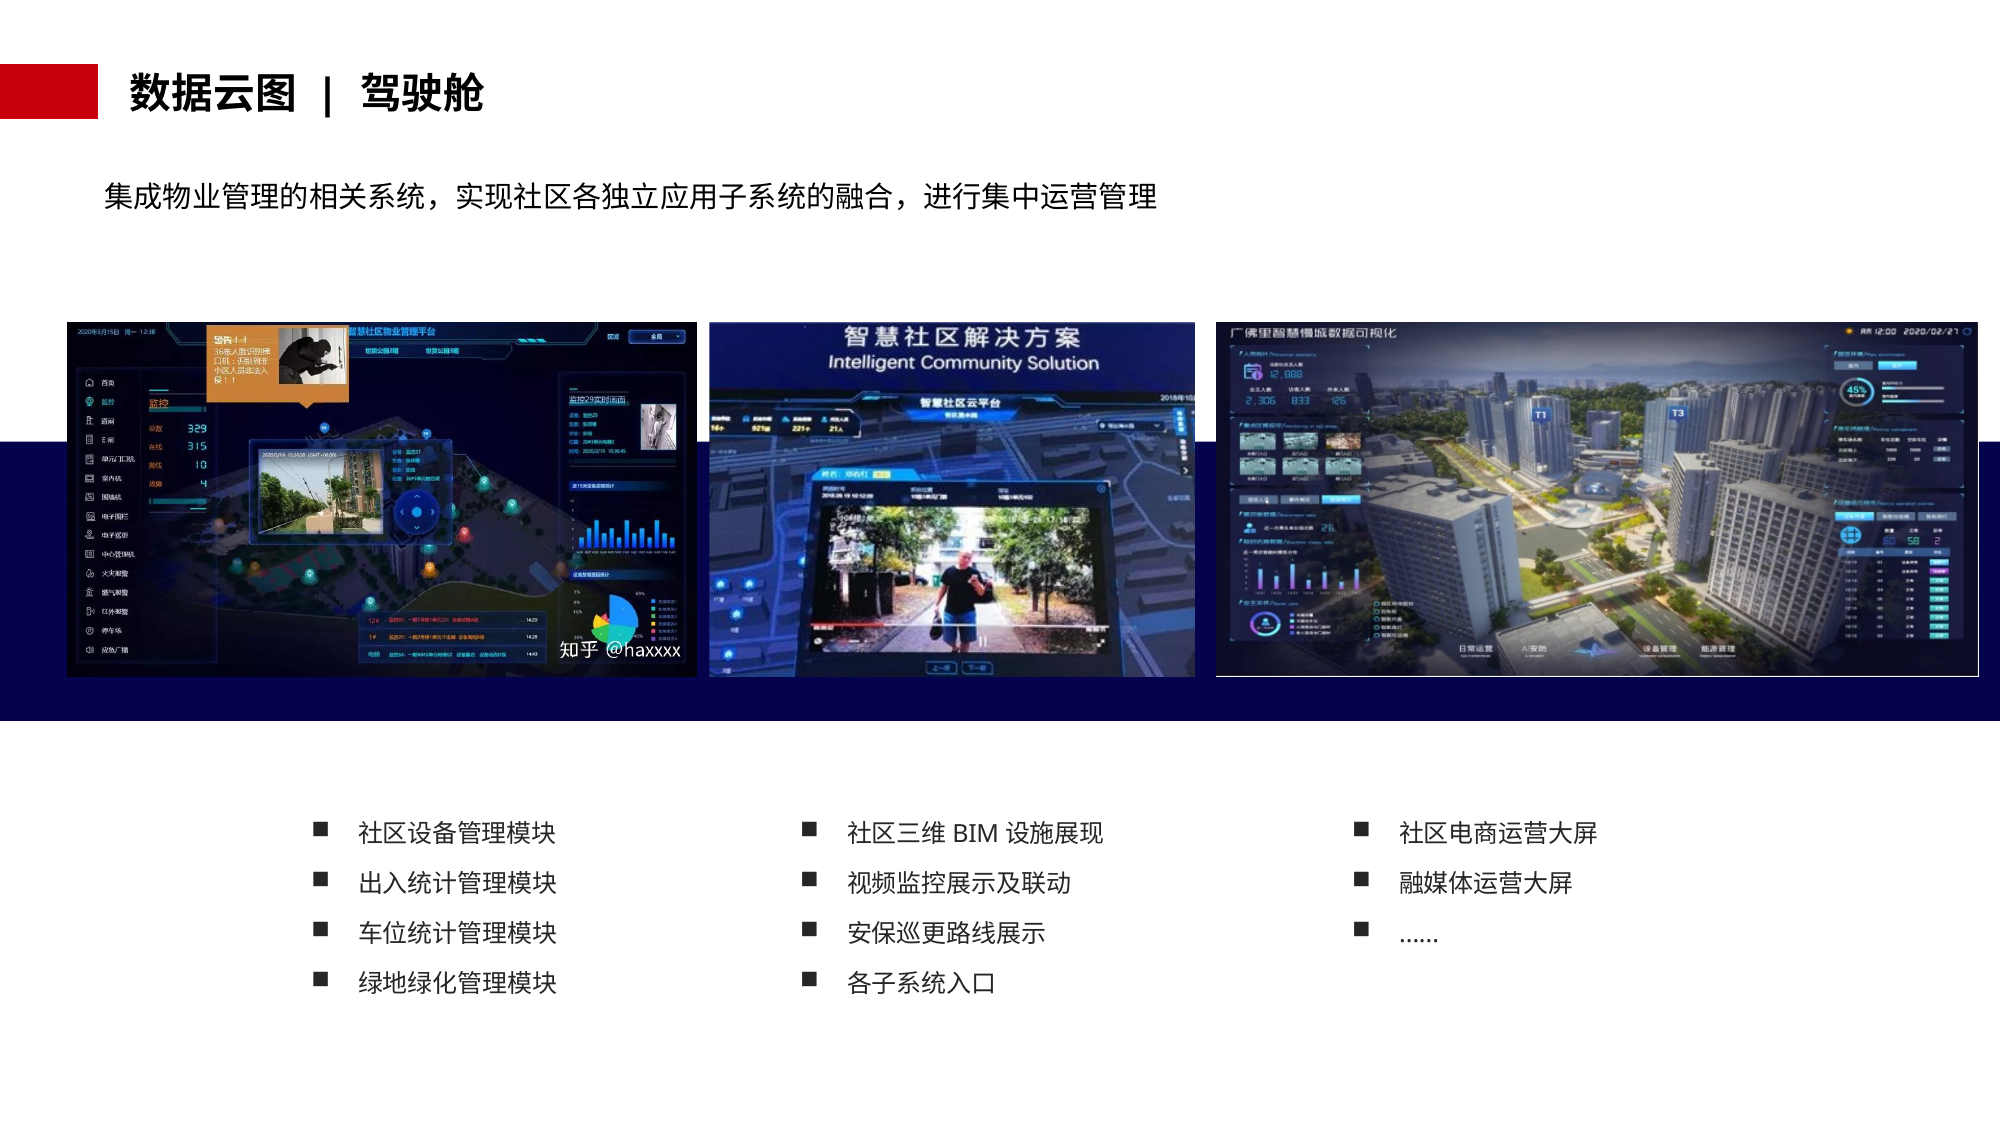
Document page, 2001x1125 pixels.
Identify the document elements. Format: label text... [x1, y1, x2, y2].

text_box [0, 66, 97, 117]
text_box 社区电商运营大屏 融媒体运营大屏 ...... [1350, 817, 1734, 948]
picture [67, 322, 697, 677]
text_box 社区设备管理模块 出入统计管理模块 车位统计管理模块 绿地绿化管理模块 [309, 817, 627, 998]
picture [1216, 322, 1979, 677]
picture [709, 322, 1195, 677]
text_box 数据云图 | 驾驶舱 [115, 58, 1167, 124]
text_box 社区三维BIM设施展现 视频监控展示及联动 安保巡更路线展示 各子系统入口 [798, 817, 1179, 998]
text_box 集成物业管理的相关系统，实现社区各独立应用子系统的融合，进行集中运营管理 [89, 171, 1791, 221]
text_box [0, 441, 2000, 722]
